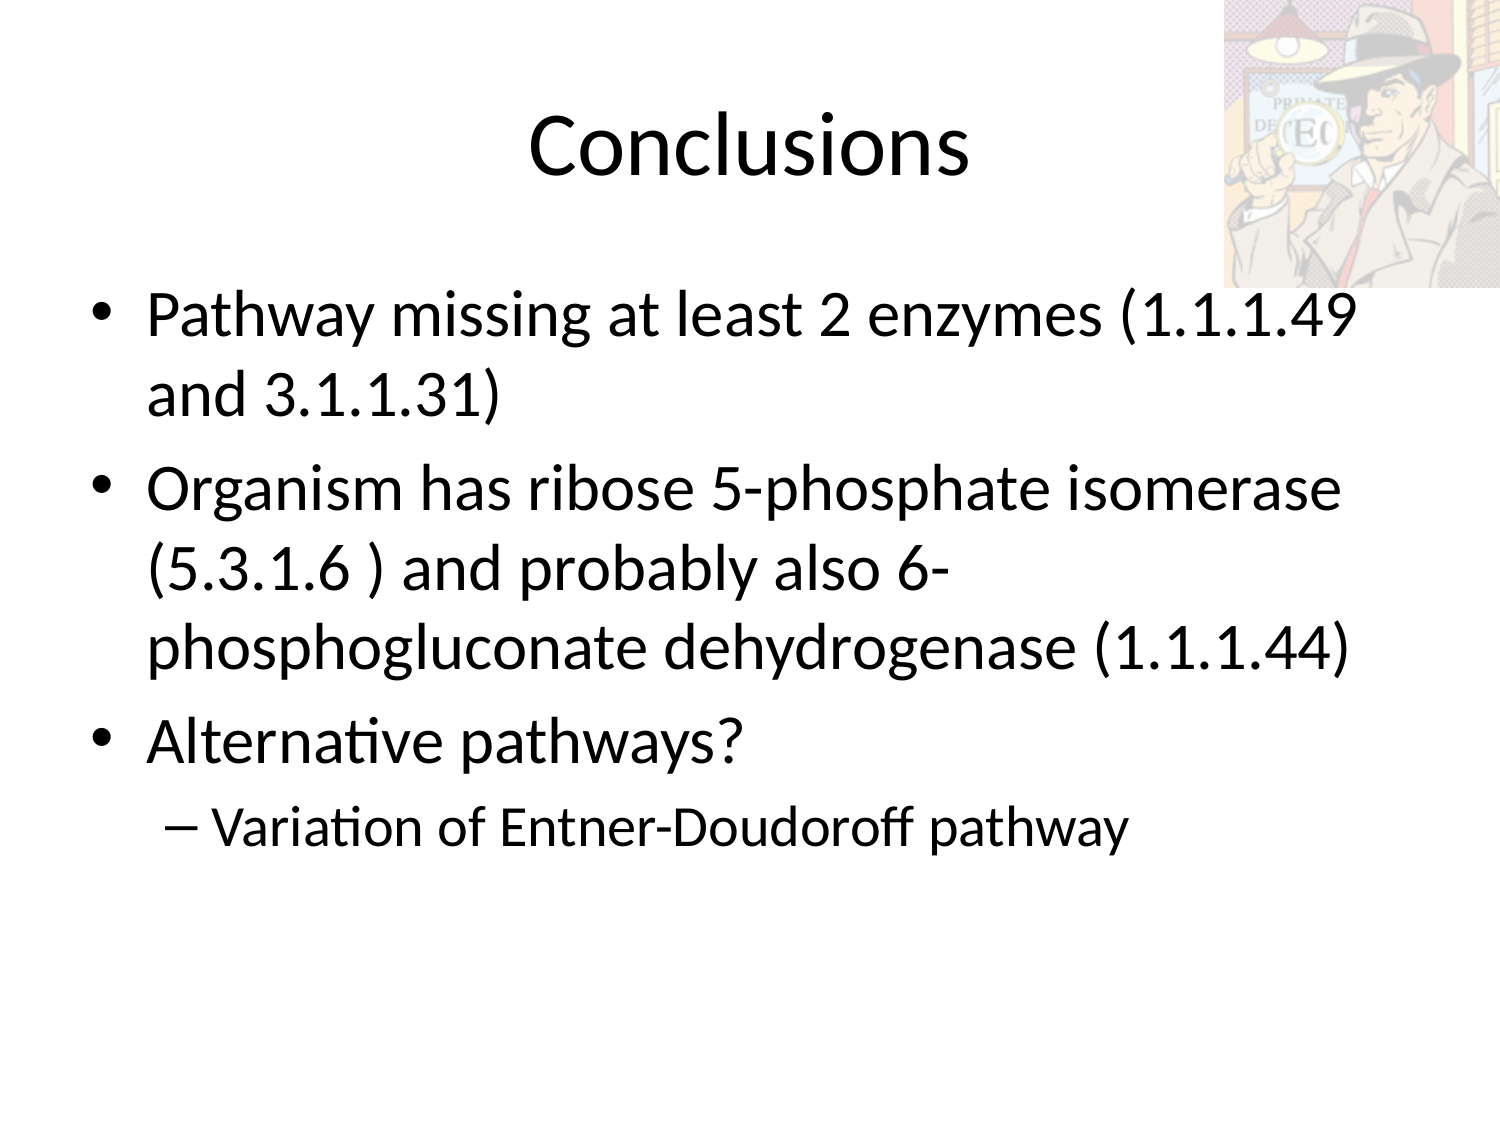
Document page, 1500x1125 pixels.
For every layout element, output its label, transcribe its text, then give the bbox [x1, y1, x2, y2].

list Pathway missing at least 2 enzymes (1.1.1.49 and 3.1.1.31) Organism has ribose 5-phosphate isomerase (5.3.1.6 ) and probably also 6-phosphogluconate dehydrogenase (1.1.1.44) Alternative pathways? Variation of Entner-Doudoroff pathway [75, 262, 1425, 1005]
title Conclusions [75, 45, 1218, 233]
picture [1224, 0, 1500, 288]
